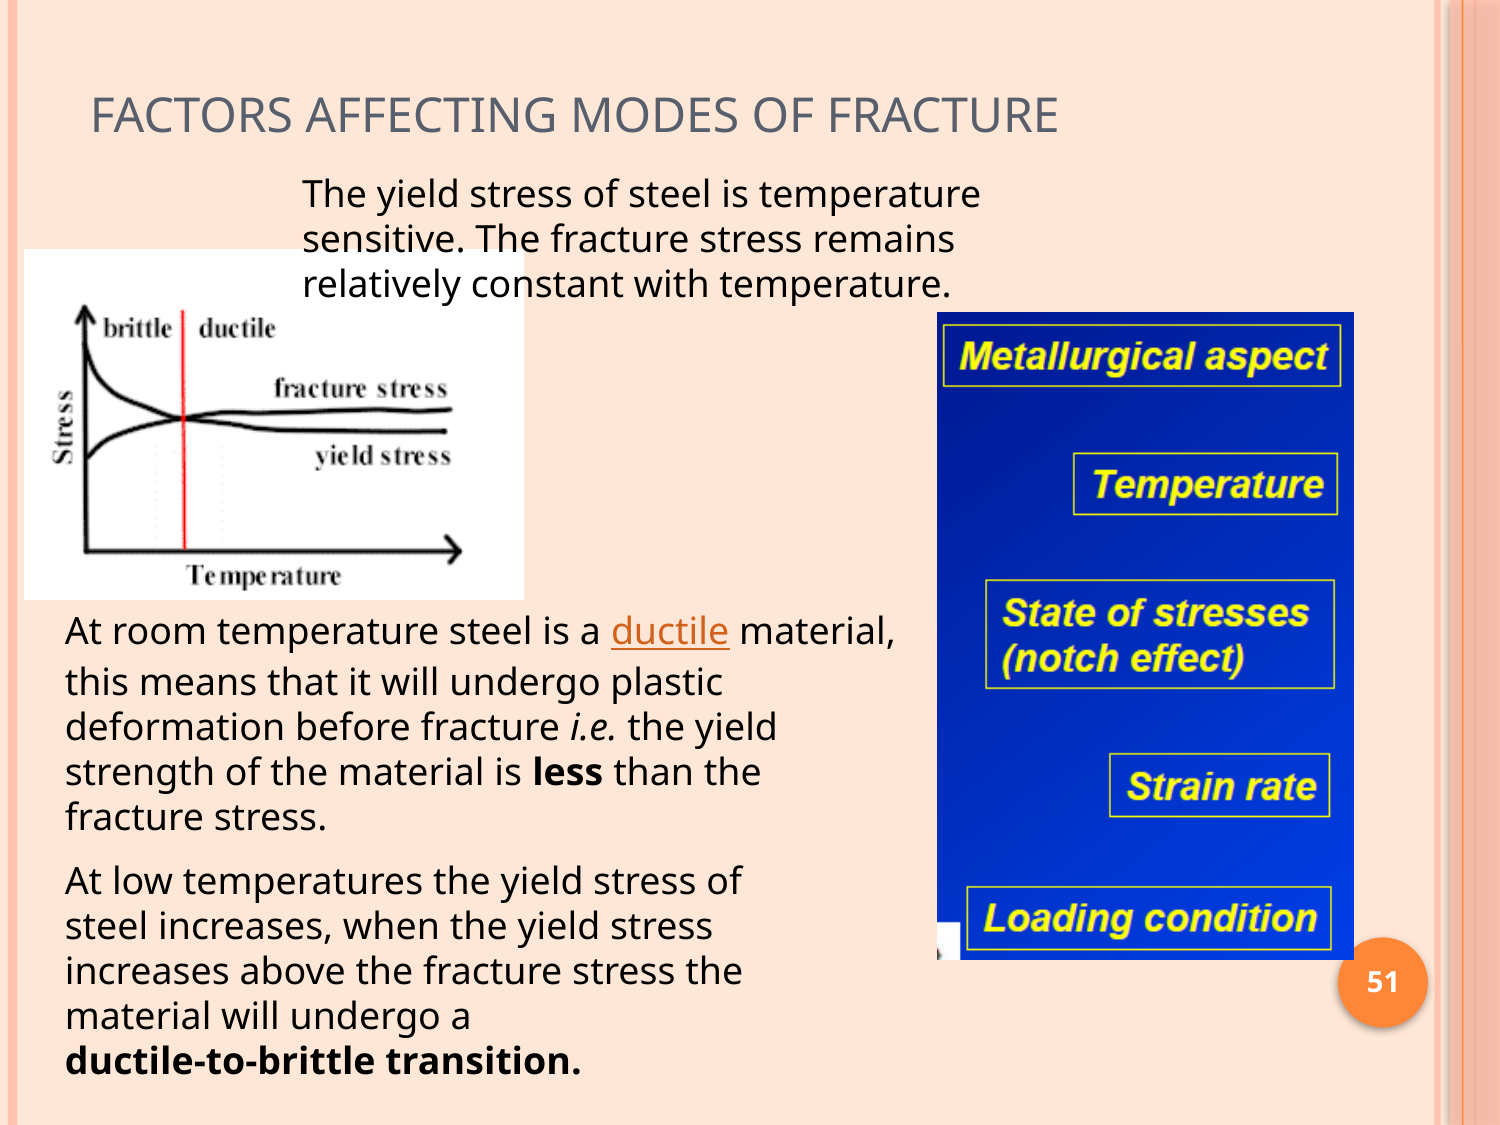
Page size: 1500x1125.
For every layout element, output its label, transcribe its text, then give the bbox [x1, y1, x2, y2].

text_box The yield stress of steel is temperature sensitive. The fracture stress remains relatively constant with temperature. [287, 162, 1038, 313]
picture [936, 311, 1354, 960]
title Factors affecting modes of fracture [75, 45, 1300, 150]
text_box At low temperatures the yield stress of steel increases, when the yield stress increases above the fracture stress the material will undergo a ductile-to-brittle transition. [49, 849, 800, 1090]
text_box At room temperature steel is a ductile material, this means that it will undergo plastic deformation before fracture i.e. the yield strength of the material is less than the fracture stress. [50, 599, 913, 846]
slide_number 51 [1333, 940, 1434, 1027]
picture [24, 249, 525, 601]
